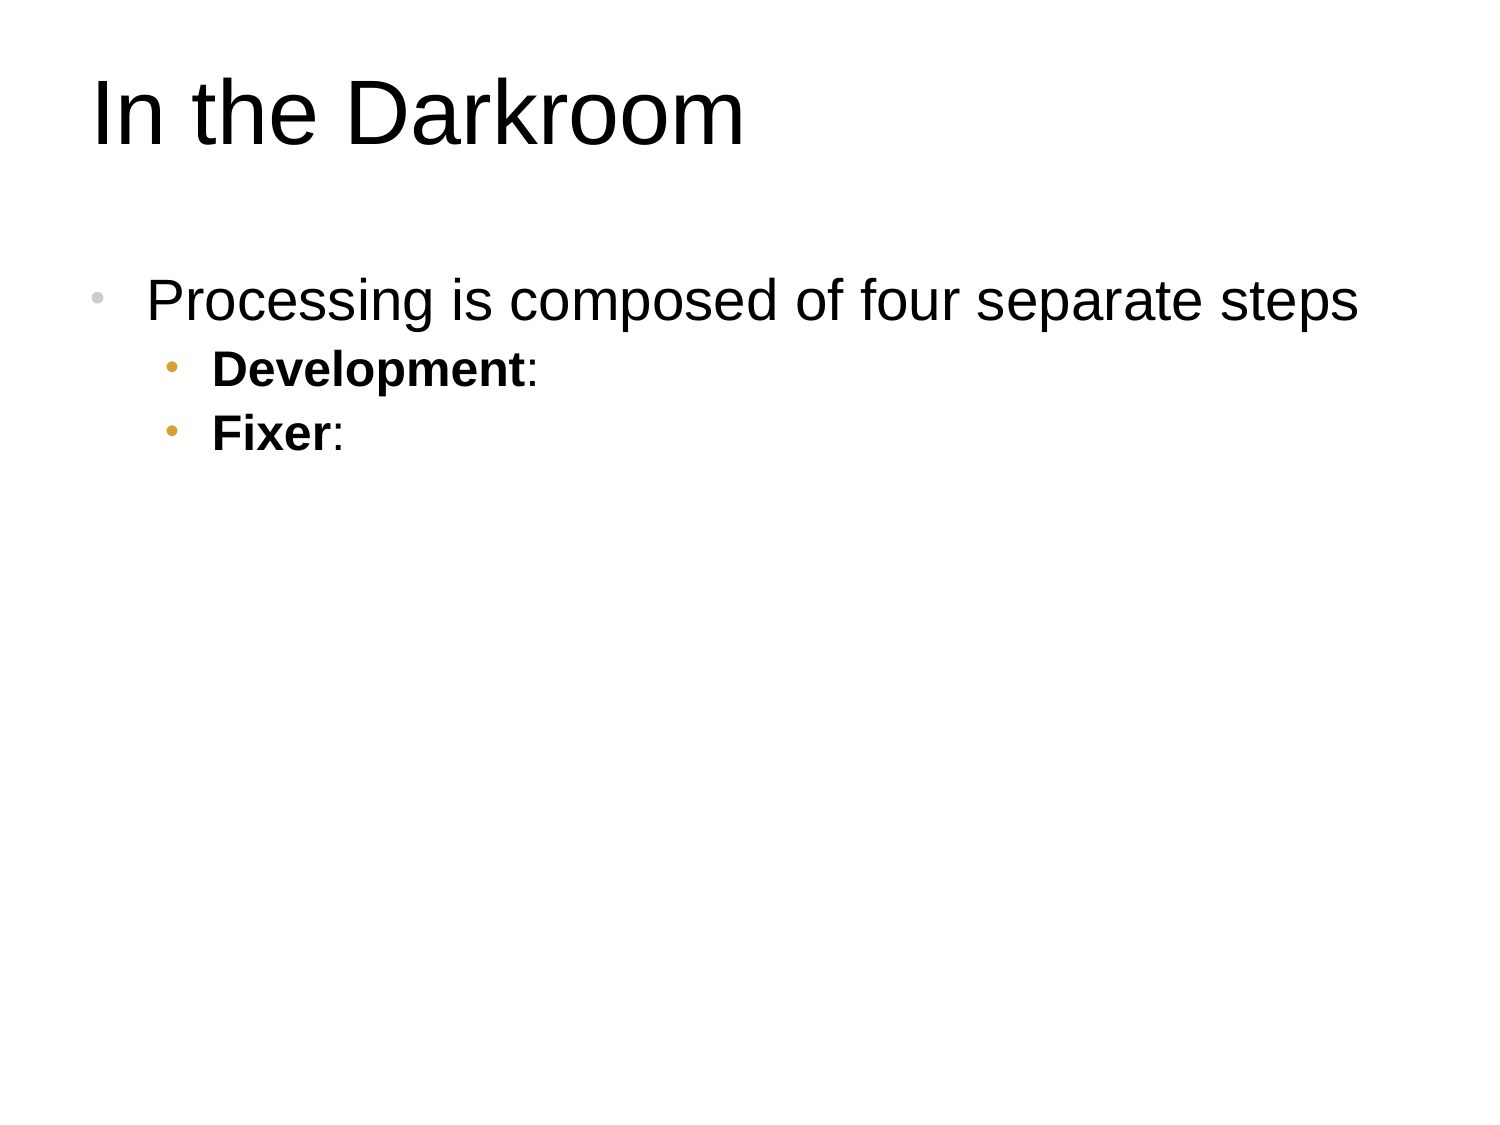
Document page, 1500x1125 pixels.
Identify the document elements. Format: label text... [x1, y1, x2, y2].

title In the Darkroom [75, 45, 1425, 233]
list Processing is composed of four separate steps Development: Fixer: [75, 262, 1425, 1078]
